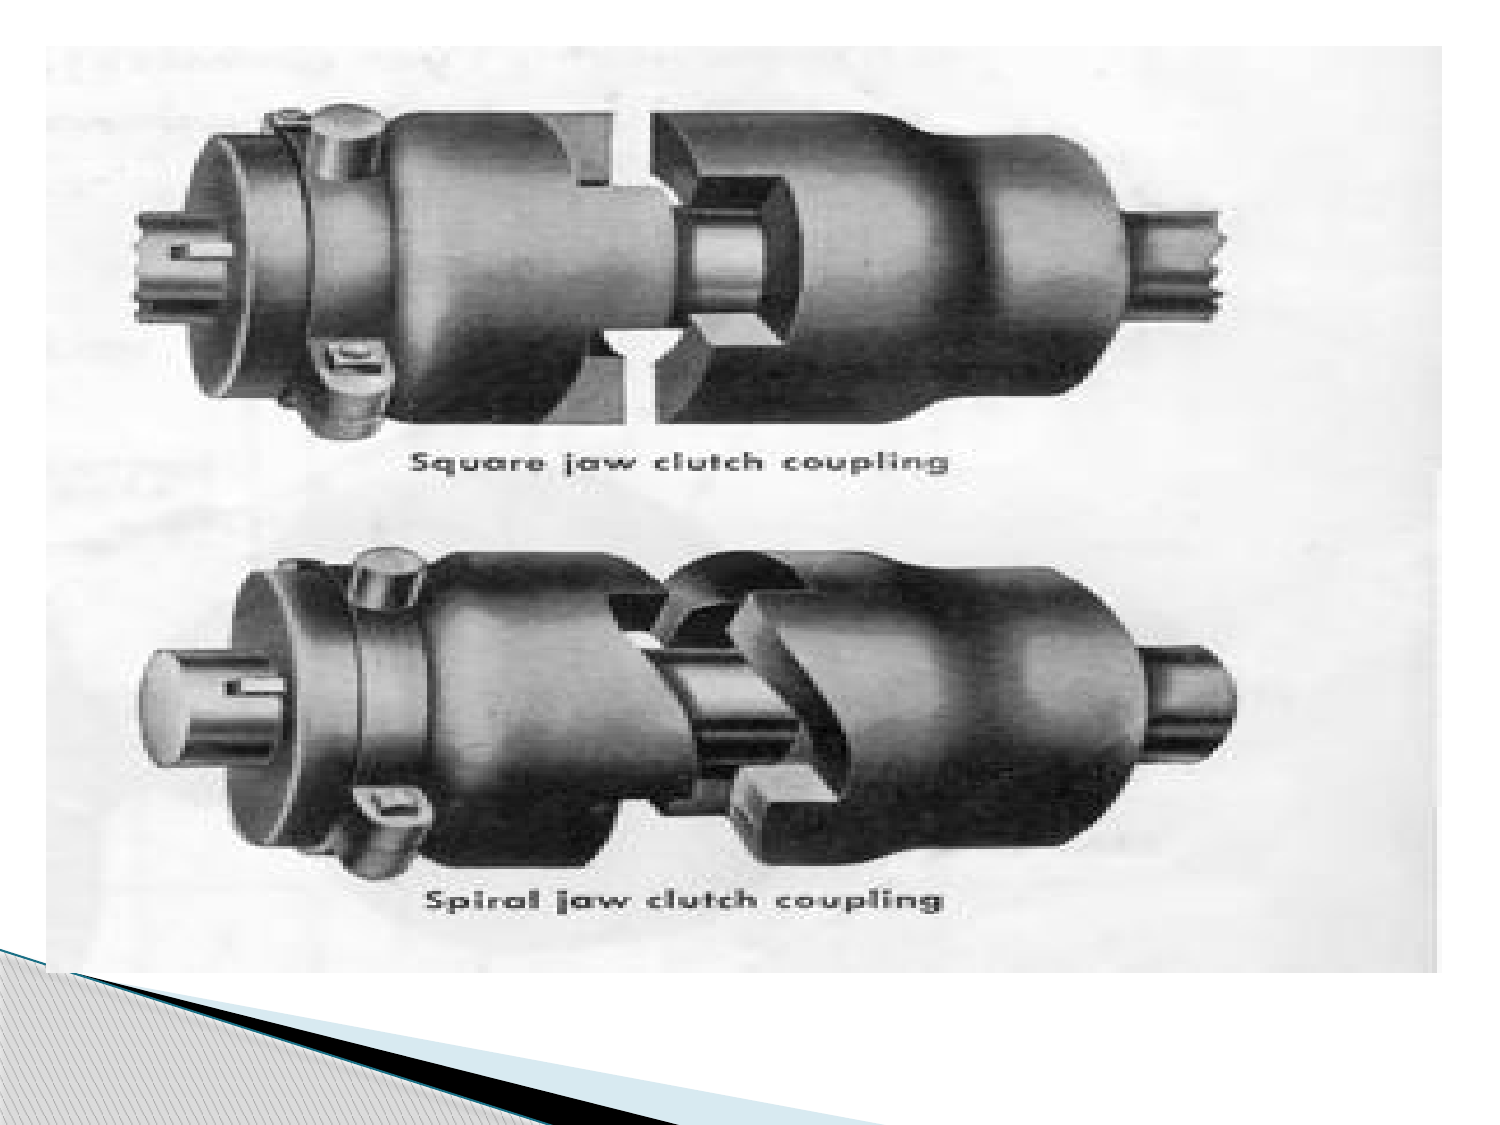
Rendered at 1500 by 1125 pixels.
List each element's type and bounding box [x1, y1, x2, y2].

picture [46, 46, 1442, 973]
